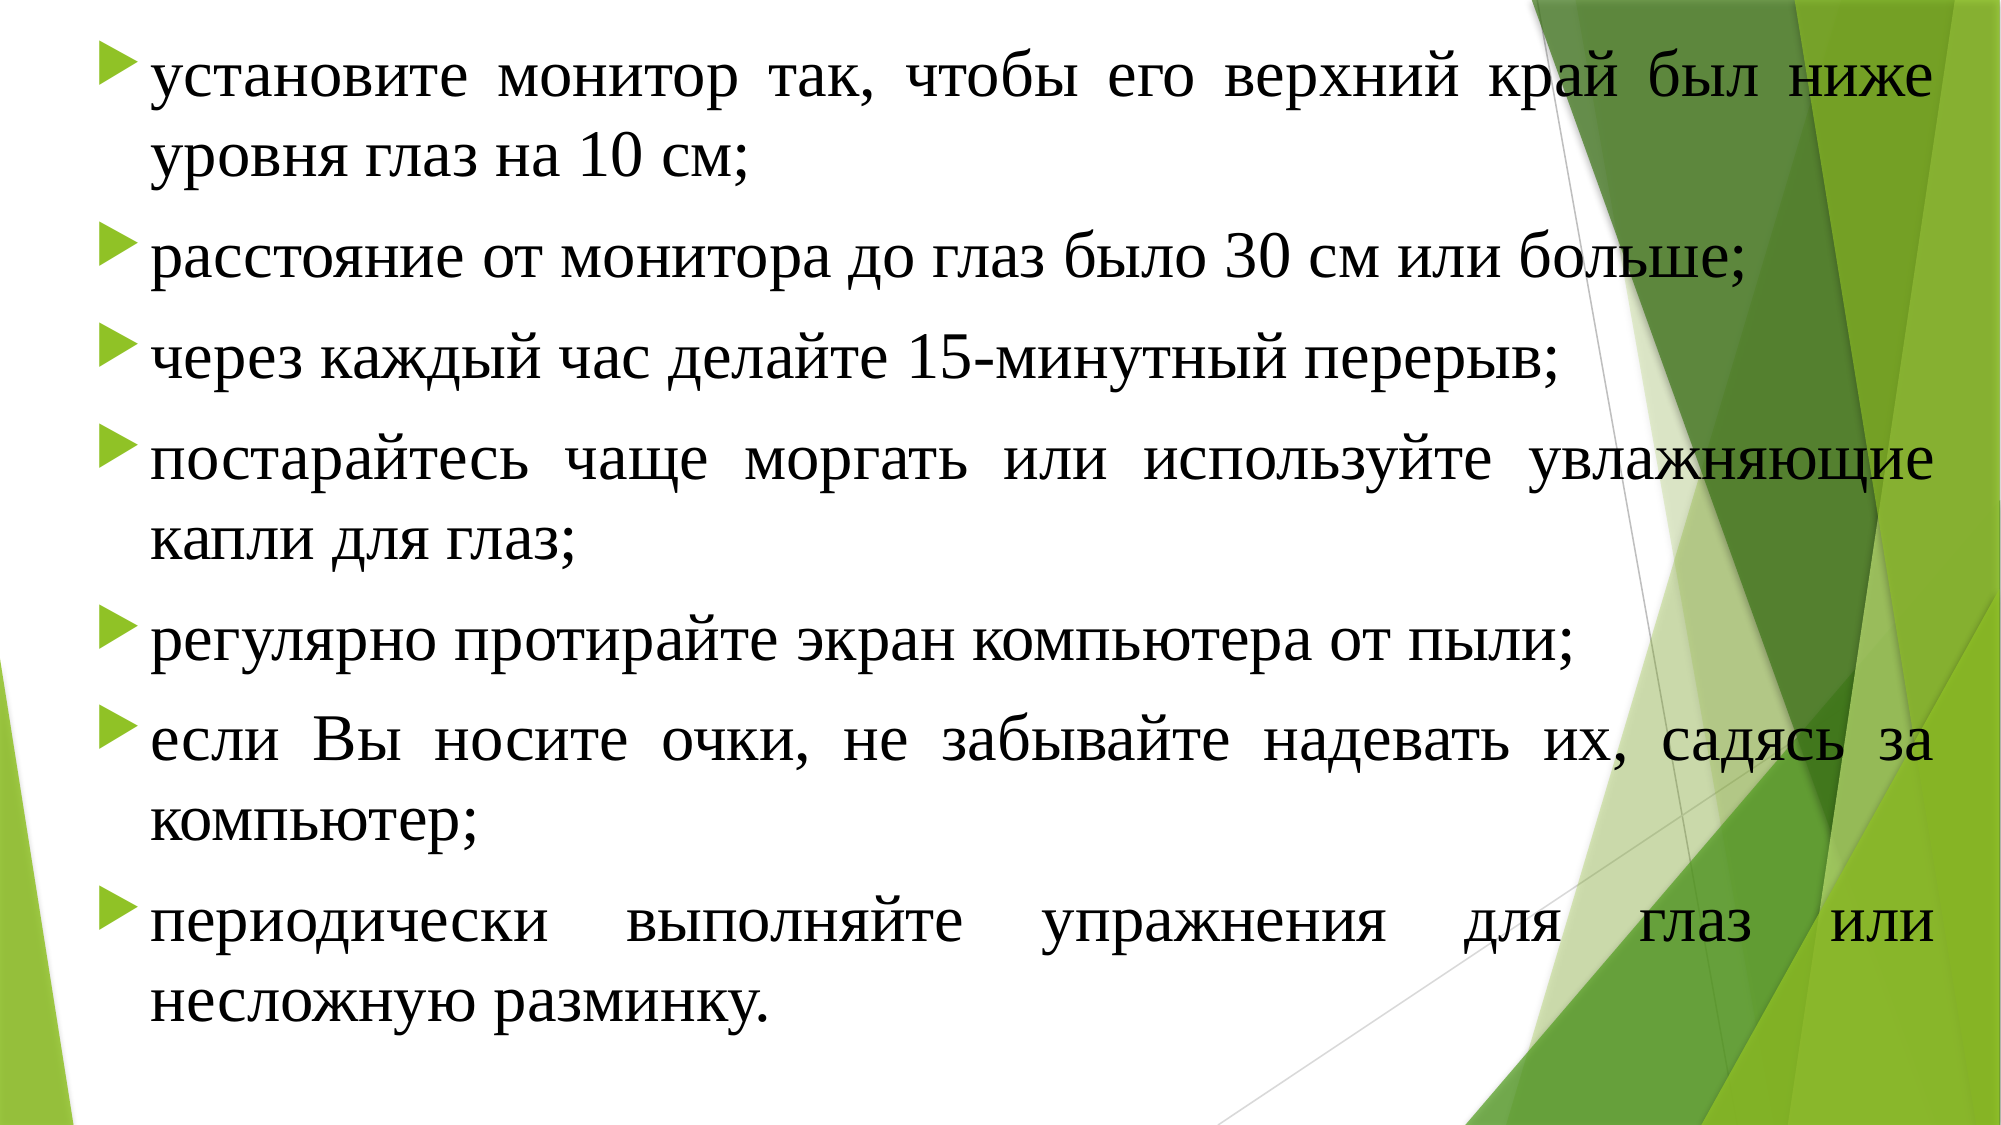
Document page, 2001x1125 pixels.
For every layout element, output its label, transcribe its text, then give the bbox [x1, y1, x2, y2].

list установите монитор так, чтобы его верхний край был ниже уровня глаз на 10 см; расстояние от монитора до глаз было 30 см или больше; через каждый час делайте 15-минутный перерыв; постарайтесь чаще моргать или используйте увлажняющие капли для глаз; регулярно протирайте экран компьютера от пыли; если Вы носите очки, не забывайте надевать их, садясь за компьютер; периодически выполняйте упражнения для глаз или несложную разминку. [79, 22, 1953, 896]
